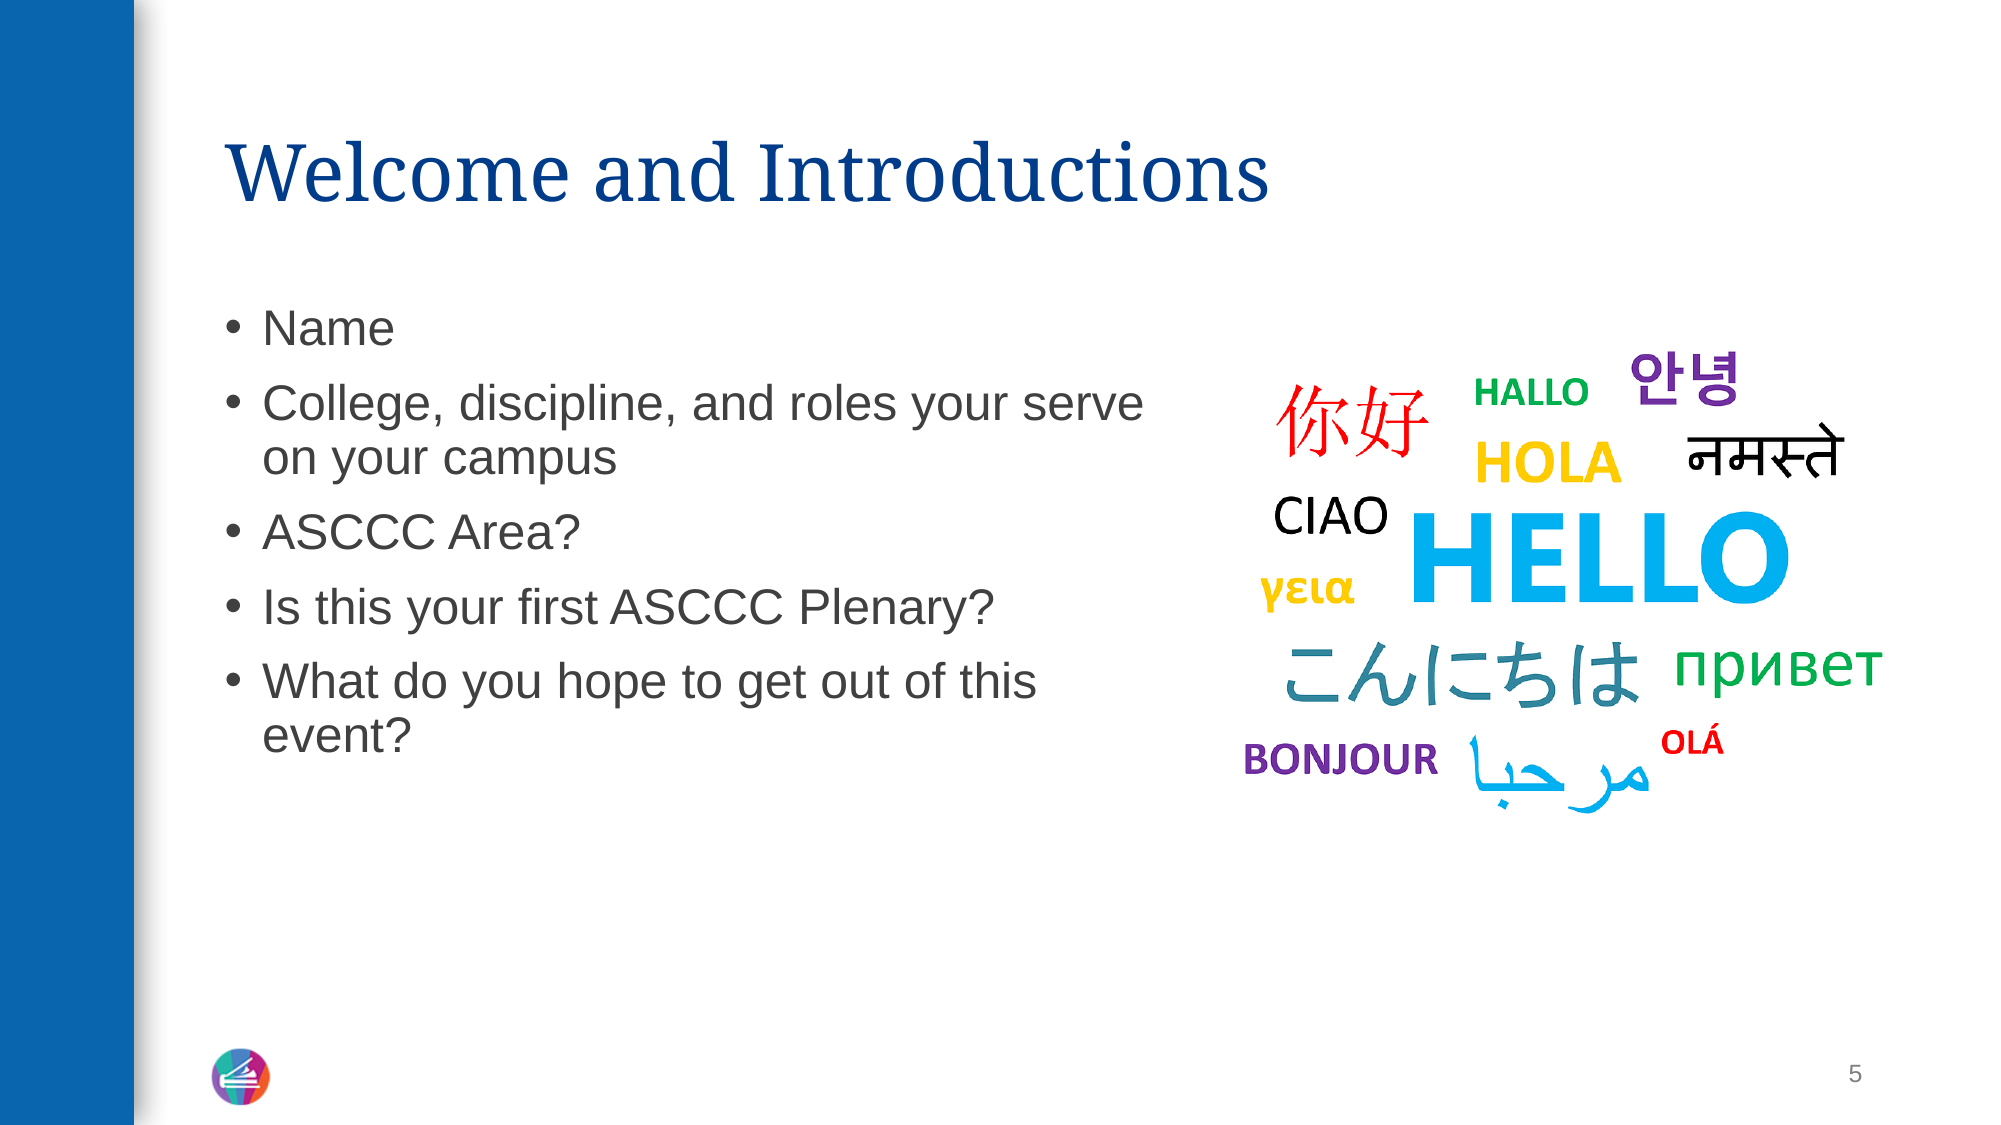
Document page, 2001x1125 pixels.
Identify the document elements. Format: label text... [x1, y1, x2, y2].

list Name College, discipline, and roles your serve on your campus ASCCC Area? Is this your first ASCCC Plenary? What do you hope to get out of this event? [209, 294, 1167, 1020]
picture [1193, 314, 1919, 844]
picture [209, 1046, 272, 1108]
slide_number 5 [1712, 1042, 1863, 1103]
title Welcome and Introductions [209, 59, 1858, 227]
